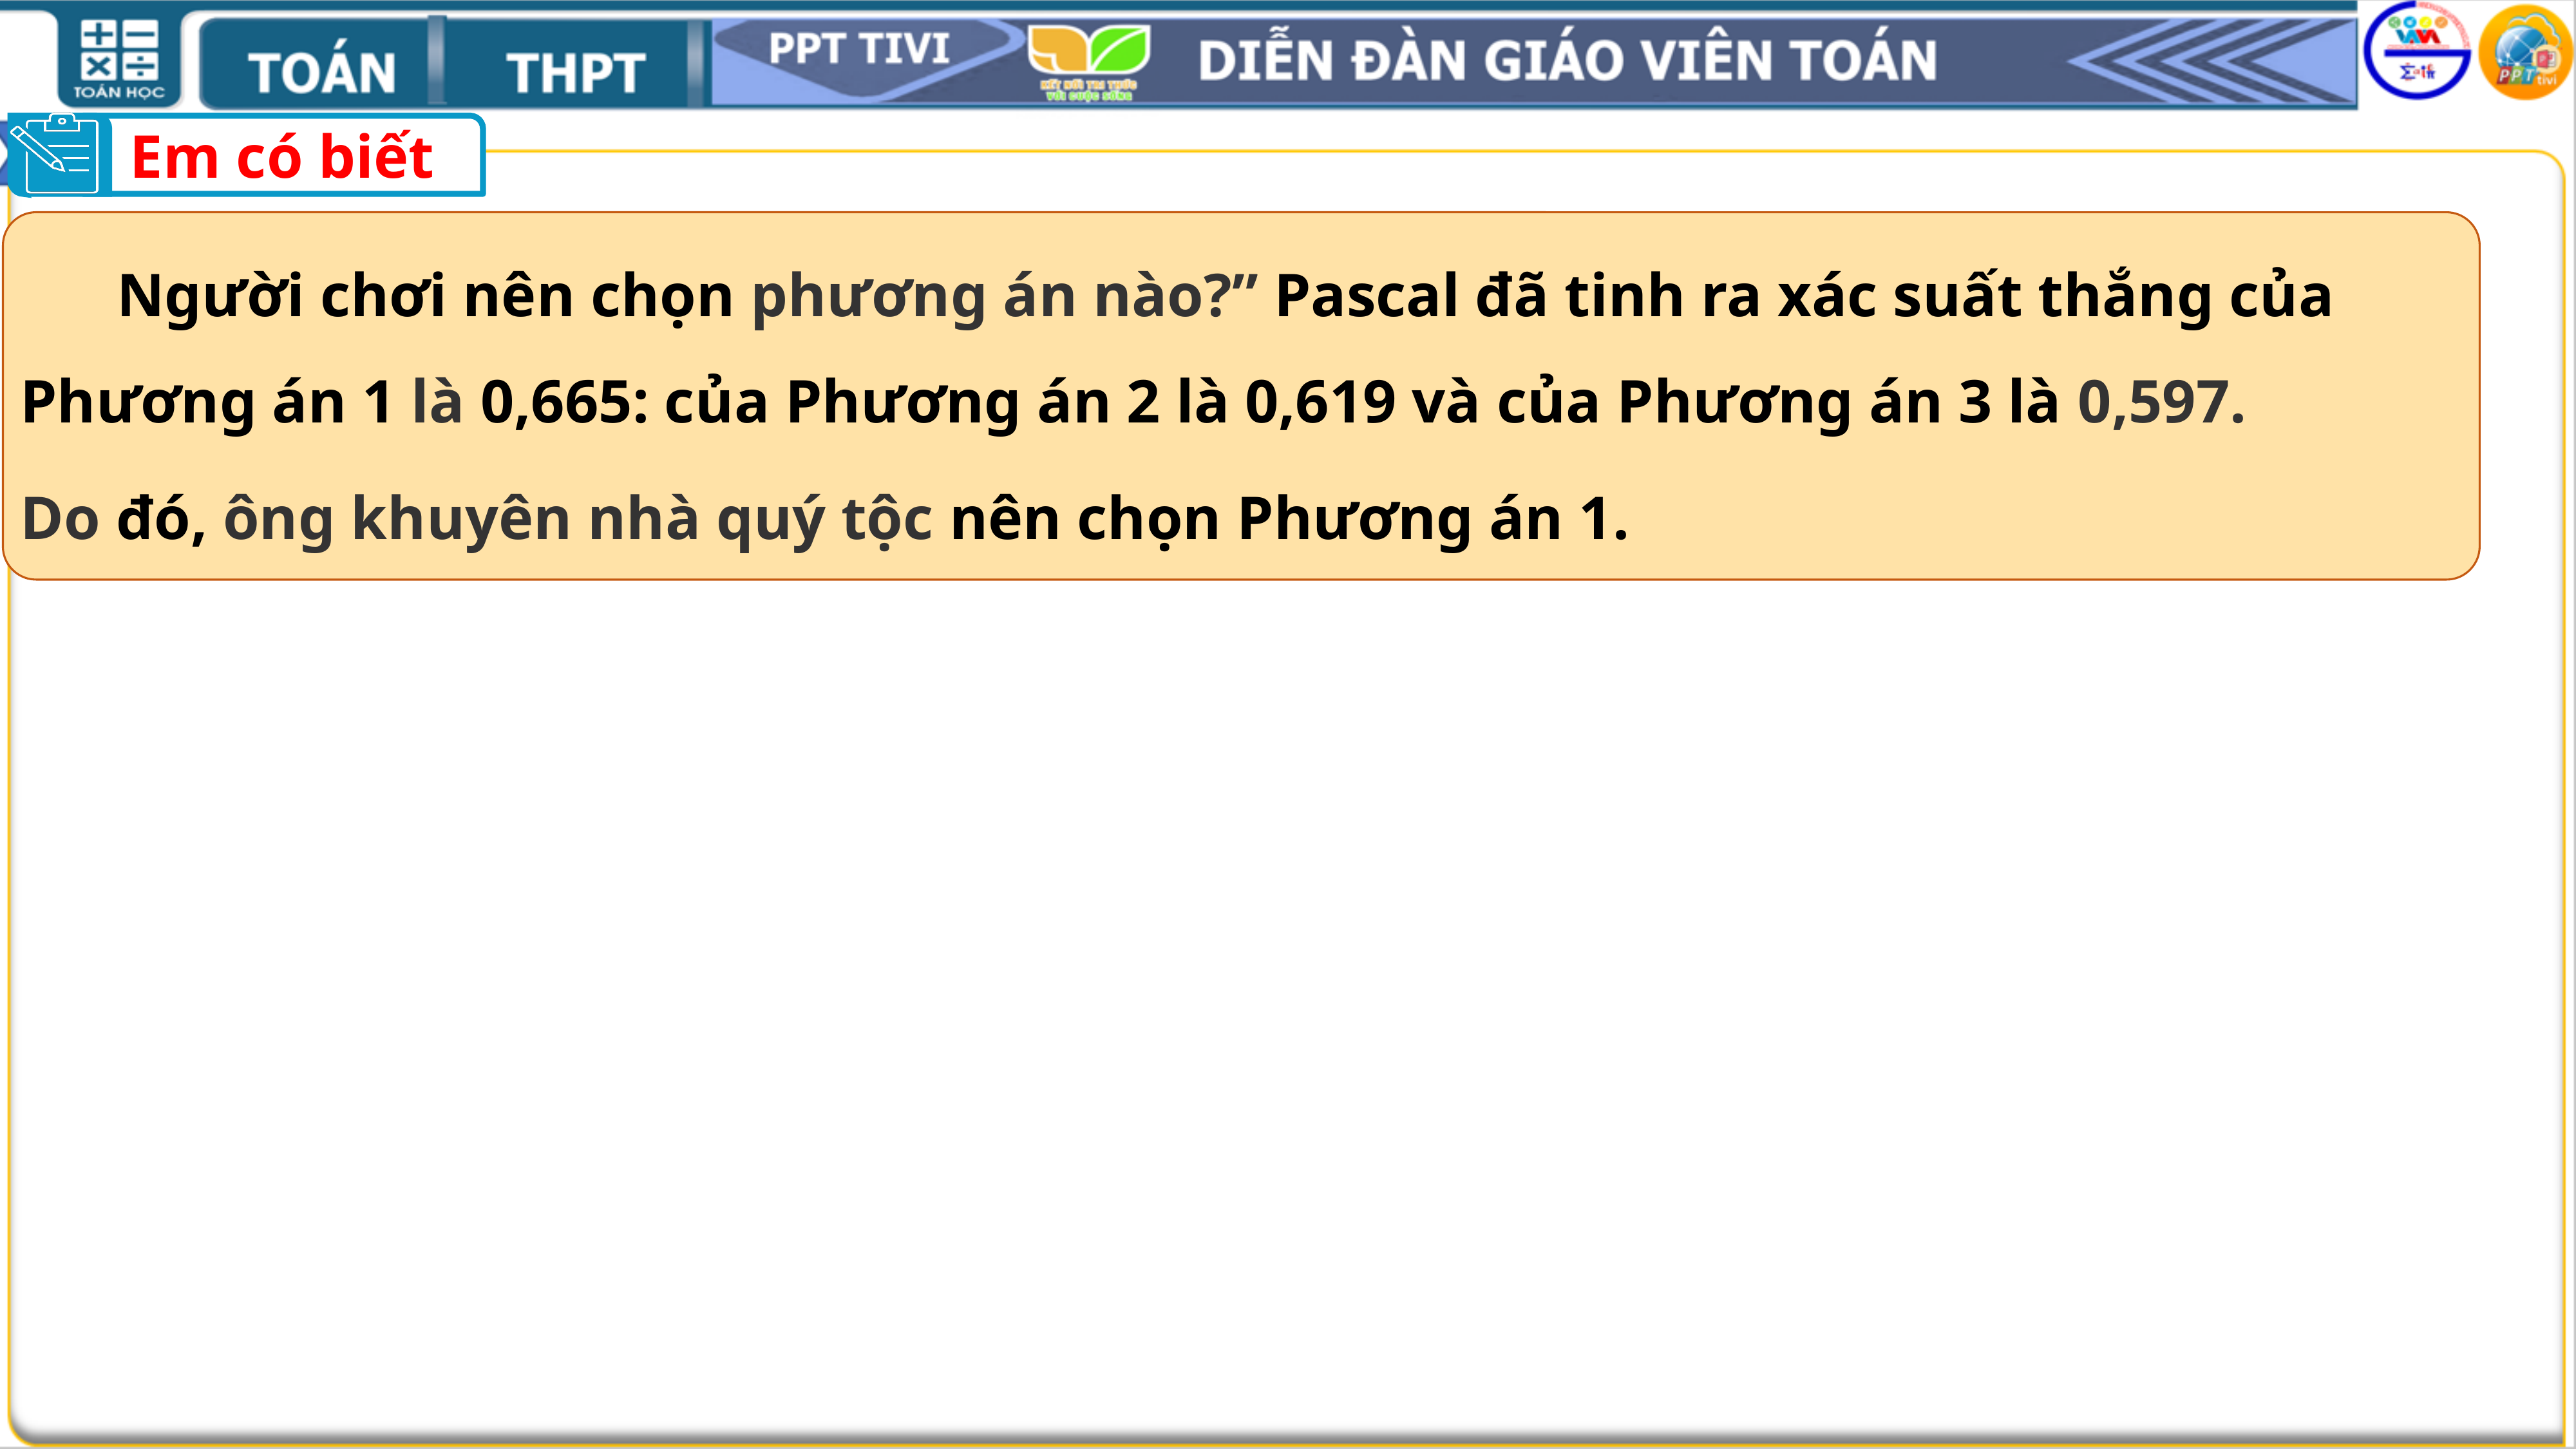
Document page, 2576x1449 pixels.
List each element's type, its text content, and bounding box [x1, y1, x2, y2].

picture [0, 0, 2576, 1449]
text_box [0, 104, 483, 202]
text_box Người chơi nên chọn phương án nào?” Pascal đã tinh ra xác suất thắng của Phương án 1 là 0,665: của Phương án 2 là 0,619 và của Phương án 3 là 0,597. Do đó, ông khuyên nhà quý tộc nên chọn Phương án 1. [2, 211, 2481, 580]
